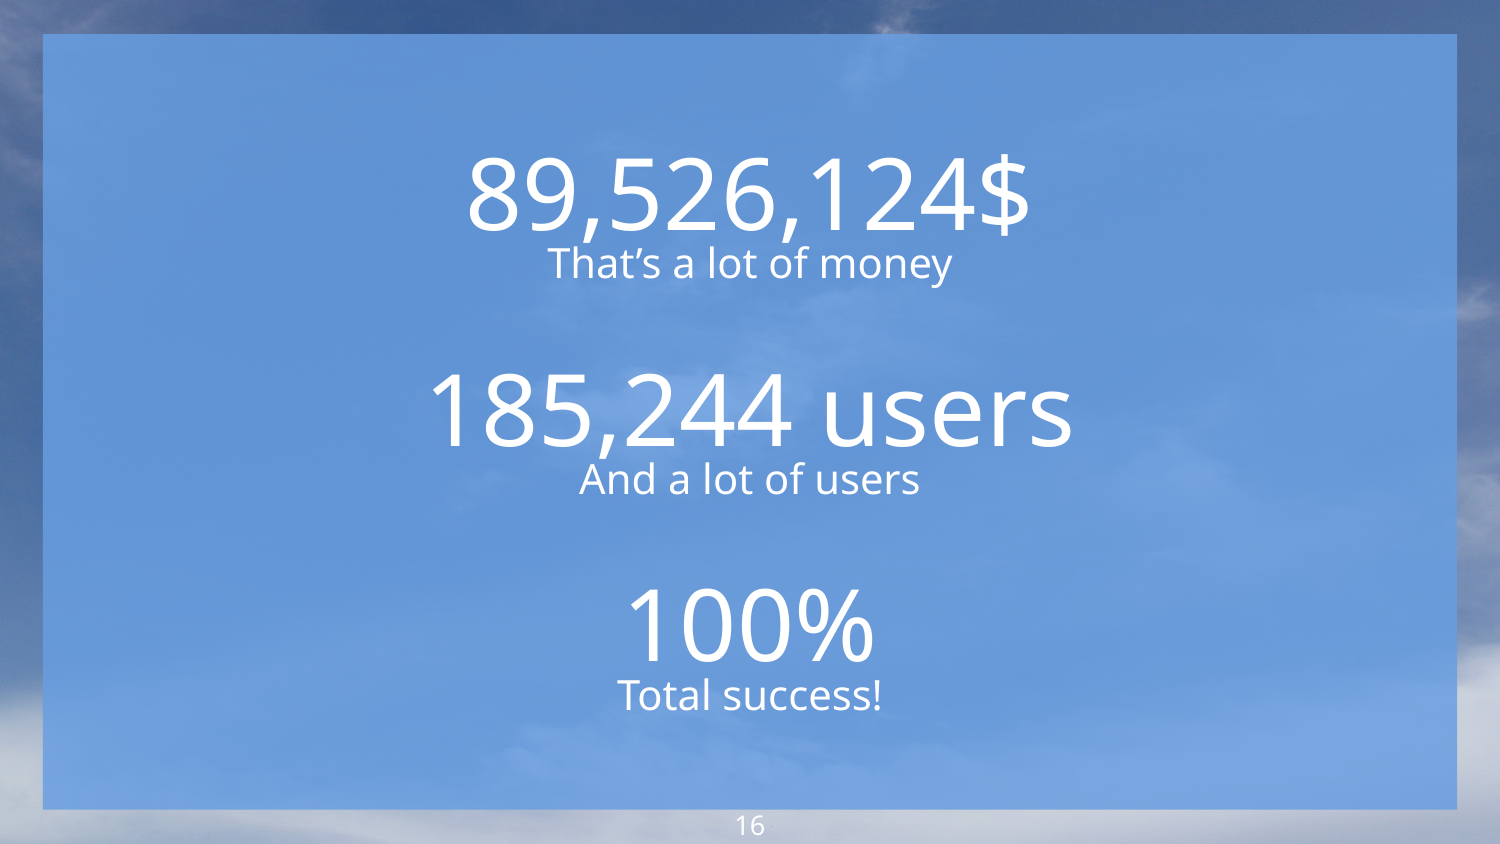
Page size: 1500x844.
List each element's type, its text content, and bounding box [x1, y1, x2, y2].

title 89,526,124$ [112, 118, 1388, 222]
picture [0, 0, 1500, 844]
title 100% [112, 550, 1388, 653]
subtitle Total success! [112, 653, 1388, 730]
subtitle And a lot of users [112, 437, 1388, 514]
subtitle That’s a lot of money [112, 222, 1388, 299]
title 185,244 users [112, 334, 1388, 437]
slide_number 16 [712, 809, 788, 844]
